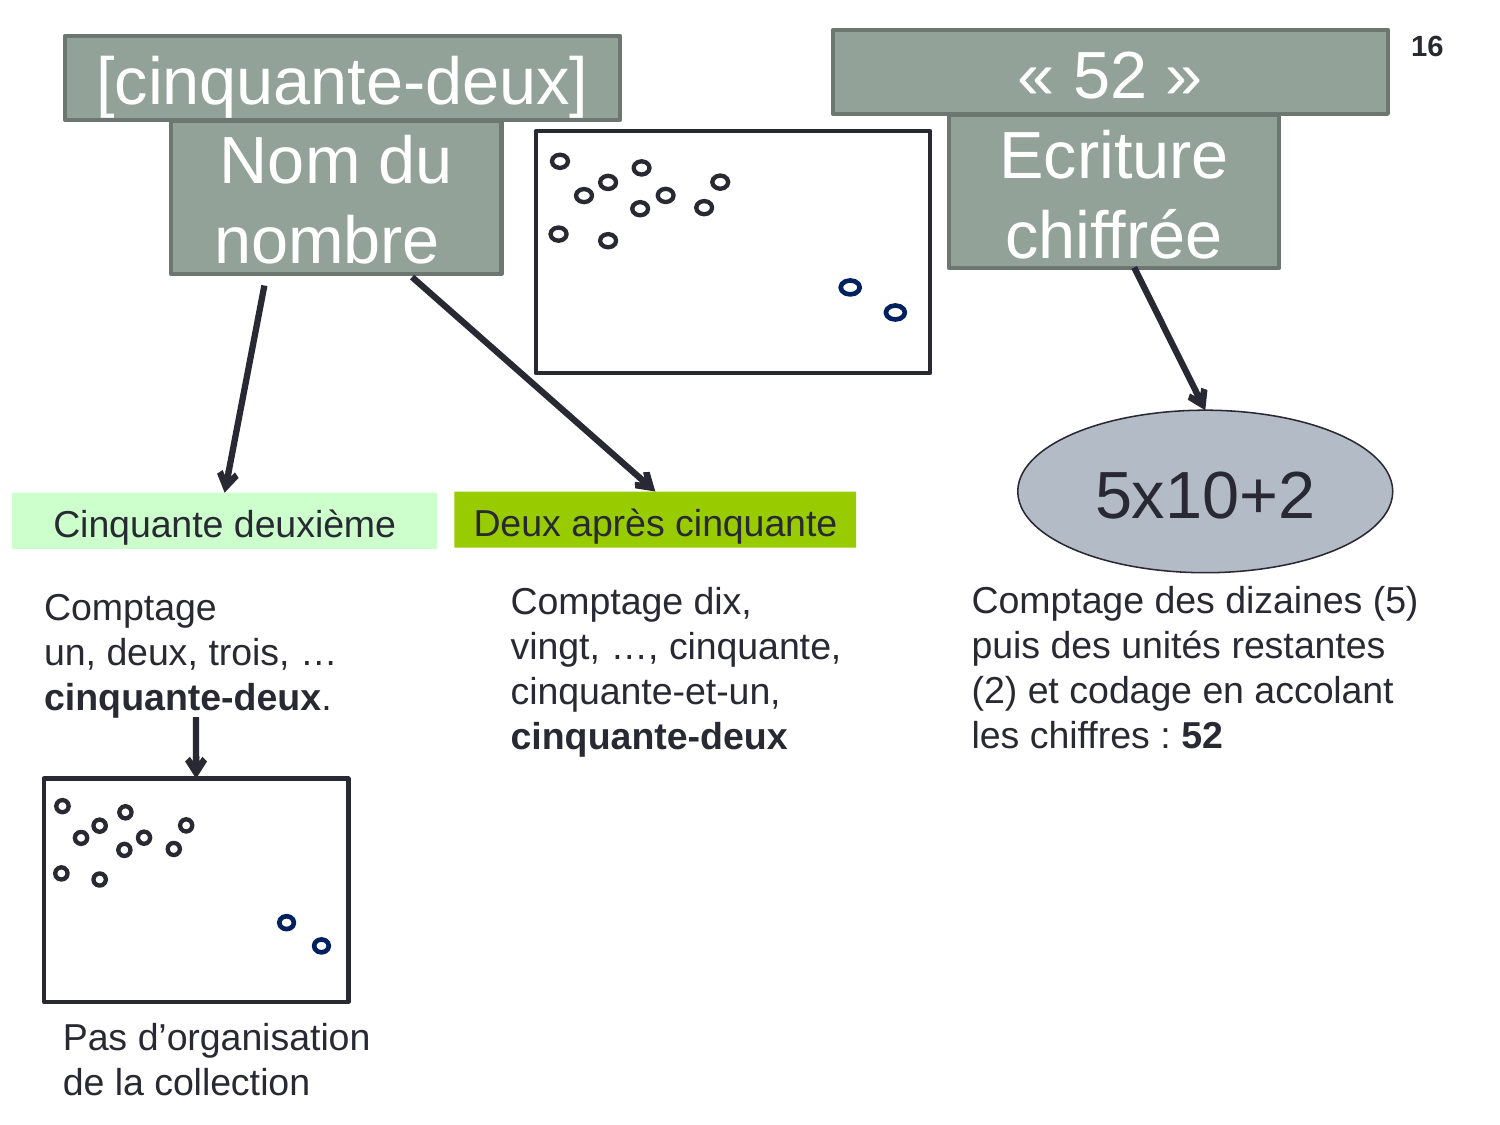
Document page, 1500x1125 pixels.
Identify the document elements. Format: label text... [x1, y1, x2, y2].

text_box Pas d’organisation de la collection [48, 1005, 399, 1110]
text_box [535, 131, 931, 374]
text_box Ecriture chiffrée [947, 129, 1281, 270]
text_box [43, 778, 349, 1003]
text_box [1134, 267, 1206, 411]
text_box Comptage des dizaines (5) puis des unités restantes (2) et codage en accolant les chiffres : 52 [956, 568, 1456, 764]
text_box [411, 276, 656, 492]
text_box Nom du nombre [169, 129, 504, 276]
slide_number 16 [1396, 17, 1471, 72]
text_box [64, 29, 1389, 121]
text_box Comptage dix, vingt, …, cinquante, cinquante-et-un, cinquante-deux [495, 581, 861, 764]
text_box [11, 409, 1393, 573]
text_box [224, 285, 265, 493]
text_box Comptage un, deux, trois, … cinquante-deux. [29, 581, 426, 726]
